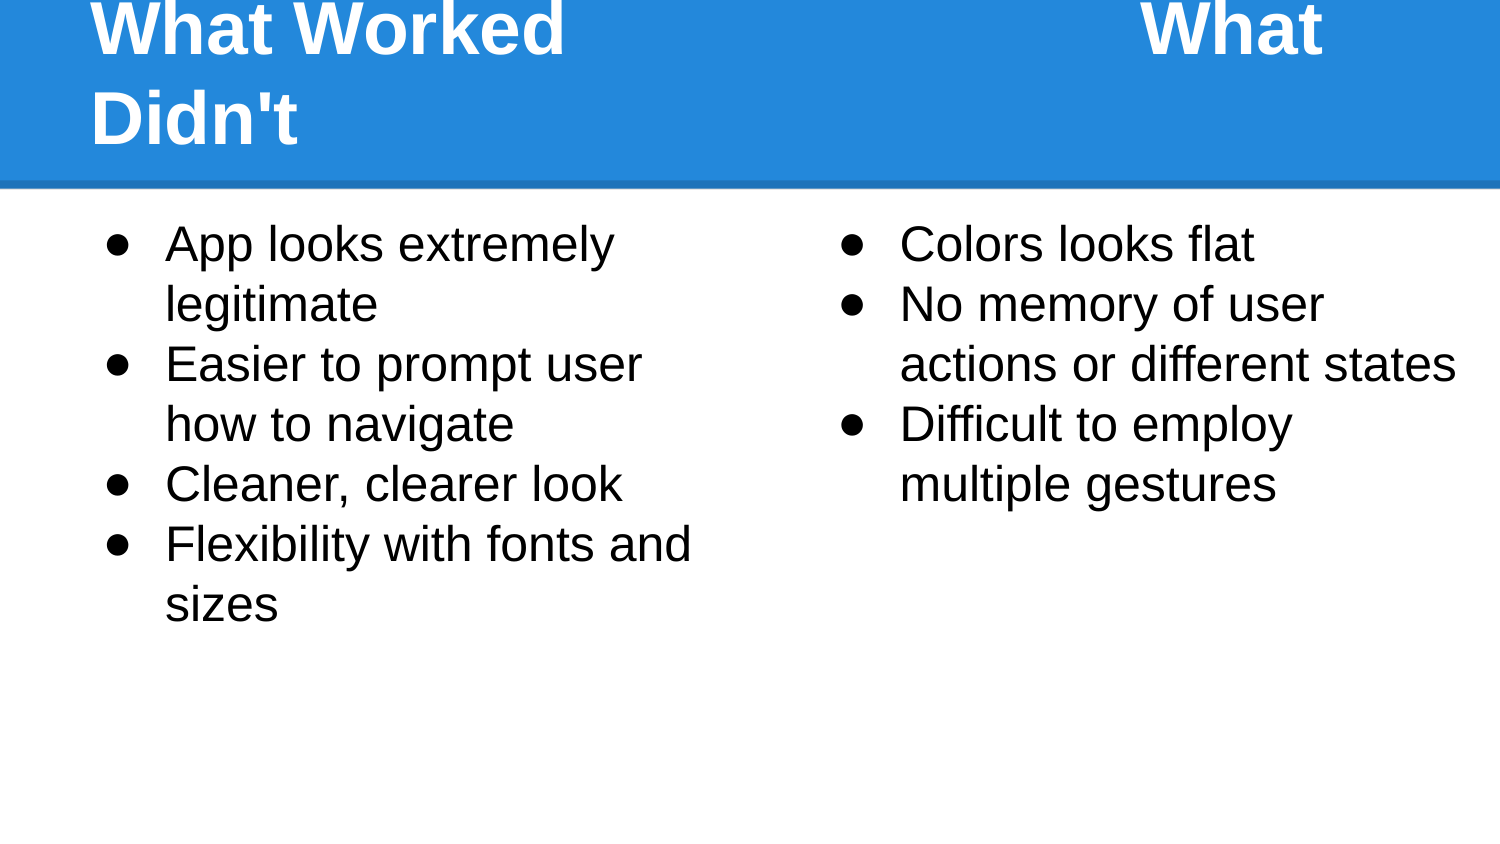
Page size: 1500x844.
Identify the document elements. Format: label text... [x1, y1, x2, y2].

list App looks extremely legitimate Easier to prompt user how to navigate Cleaner, clearer look Flexibility with fonts and sizes [75, 196, 750, 808]
title What Worked What Didn't [75, 34, 1425, 175]
list Colors looks flat No memory of user actions or different states Difficult to employ multiple gestures [809, 196, 1484, 808]
